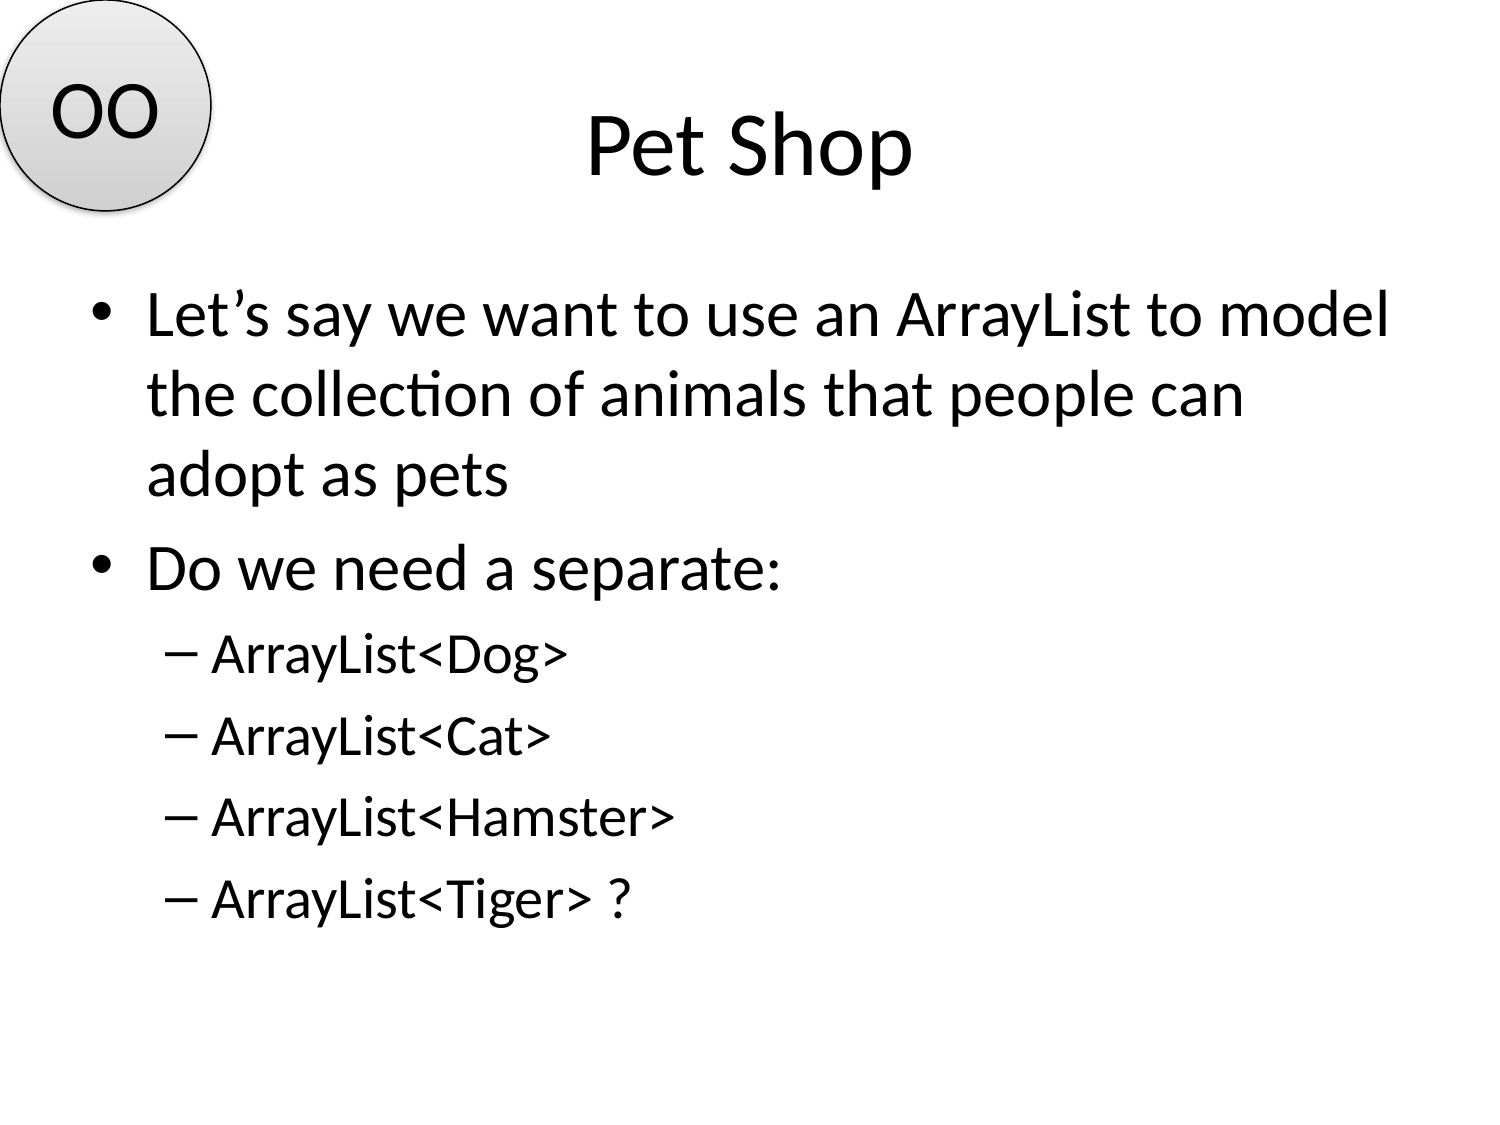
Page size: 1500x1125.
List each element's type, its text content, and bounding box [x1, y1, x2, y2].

title Pet Shop [75, 45, 1425, 233]
text_box OO [0, 0, 212, 212]
list Let’s say we want to use an ArrayList to model the collection of animals that people can adopt as pets Do we need a separate: ArrayList<Dog> ArrayList<Cat> ArrayList<Hamster> ArrayList<Tiger> ? [75, 262, 1425, 1005]
